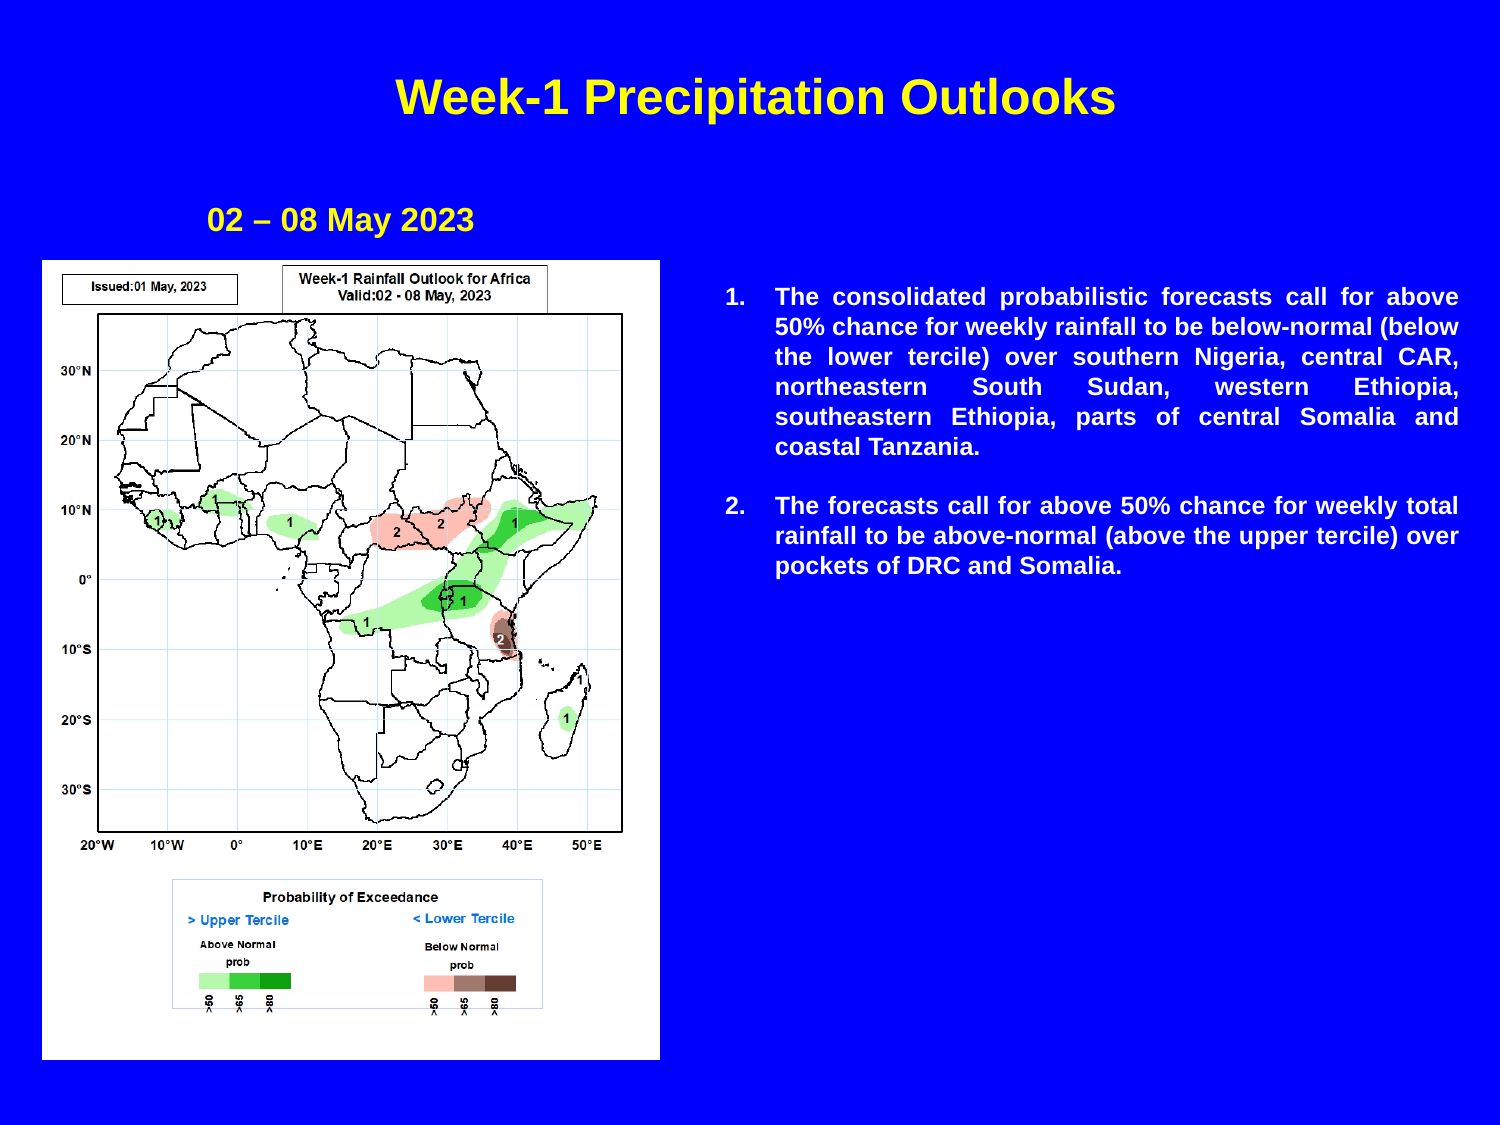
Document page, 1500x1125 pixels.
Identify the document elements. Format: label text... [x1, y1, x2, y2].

text_box 02 – 08 May 2023 [103, 190, 579, 246]
text_box Week-1 Precipitation Outlooks [124, 49, 1388, 200]
text_box The consolidated probabilistic forecasts call for above 50% chance for weekly rainfall to be below-normal (below the lower tercile) over southern Nigeria, central CAR, northeastern South Sudan, western Ethiopia, southeastern Ethiopia, parts of central Somalia and coastal Tanzania. The forecasts call for above 50% chance for weekly total rainfall to be above-normal (above the upper tercile) over pockets of DRC and Somalia. [684, 242, 1476, 647]
picture [42, 260, 661, 1061]
